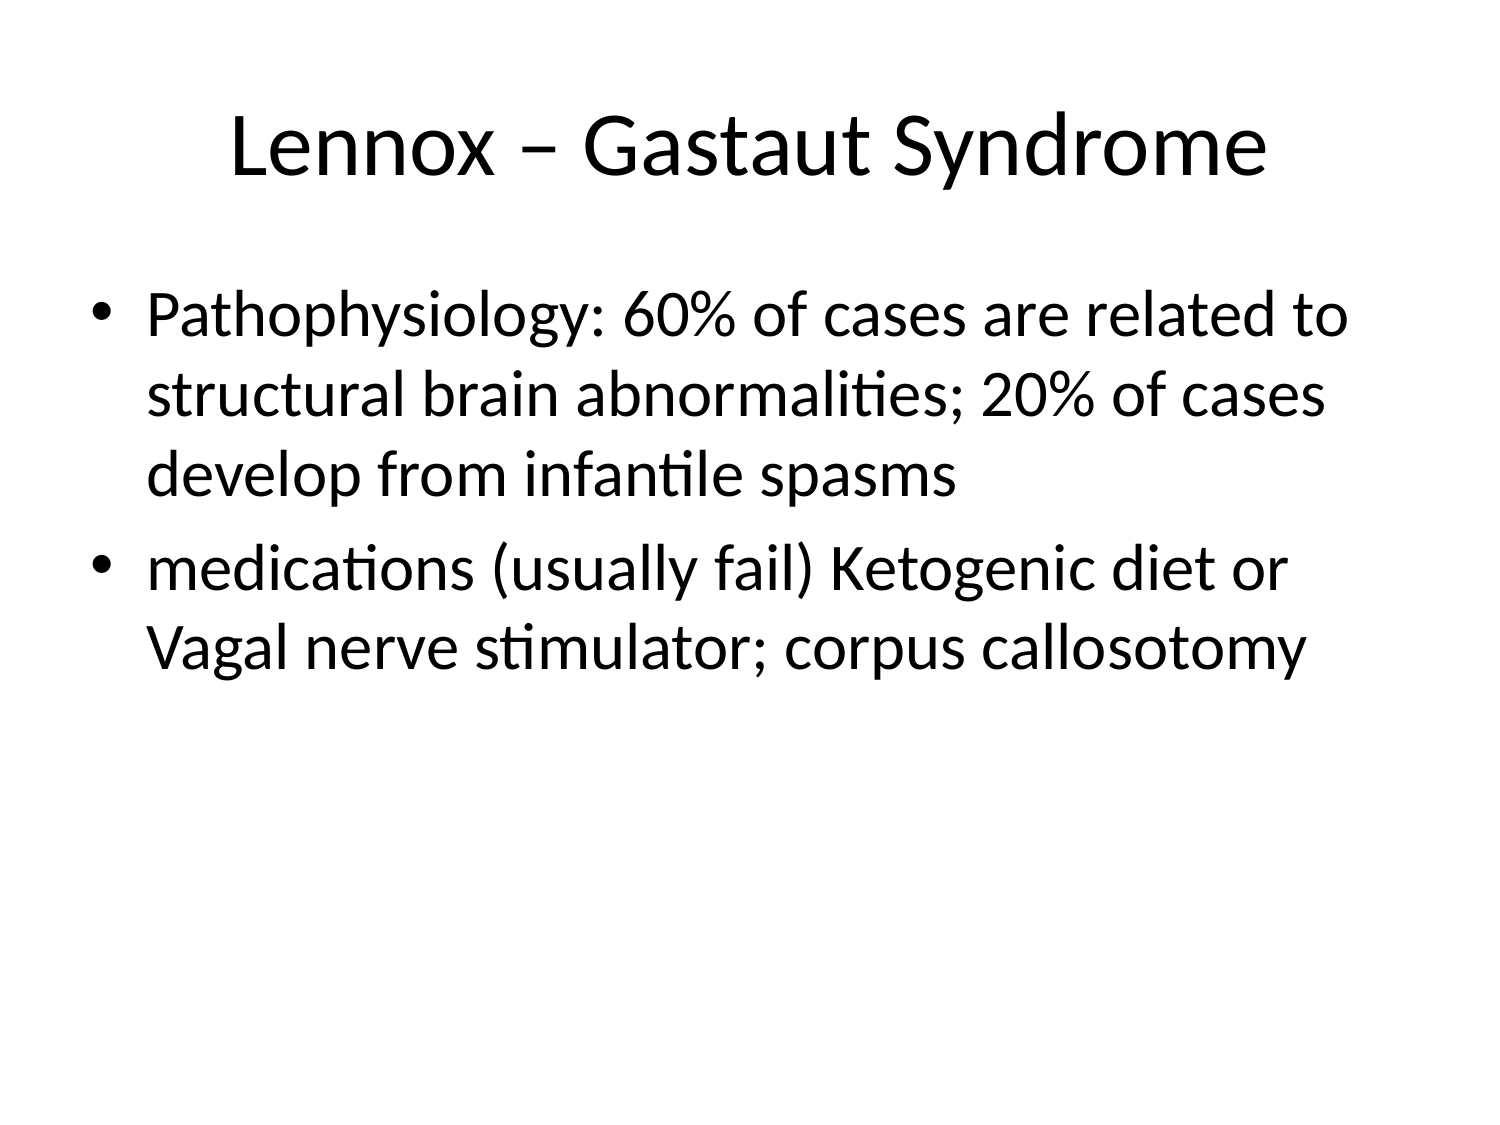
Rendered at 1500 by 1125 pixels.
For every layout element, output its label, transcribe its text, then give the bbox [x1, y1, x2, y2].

title Lennox – Gastaut Syndrome [75, 45, 1425, 233]
list Pathophysiology: 60% of cases are related to structural brain abnormalities; 20% of cases develop from infantile spasms medications (usually fail) Ketogenic diet or Vagal nerve stimulator; corpus callosotomy [75, 262, 1425, 1005]
